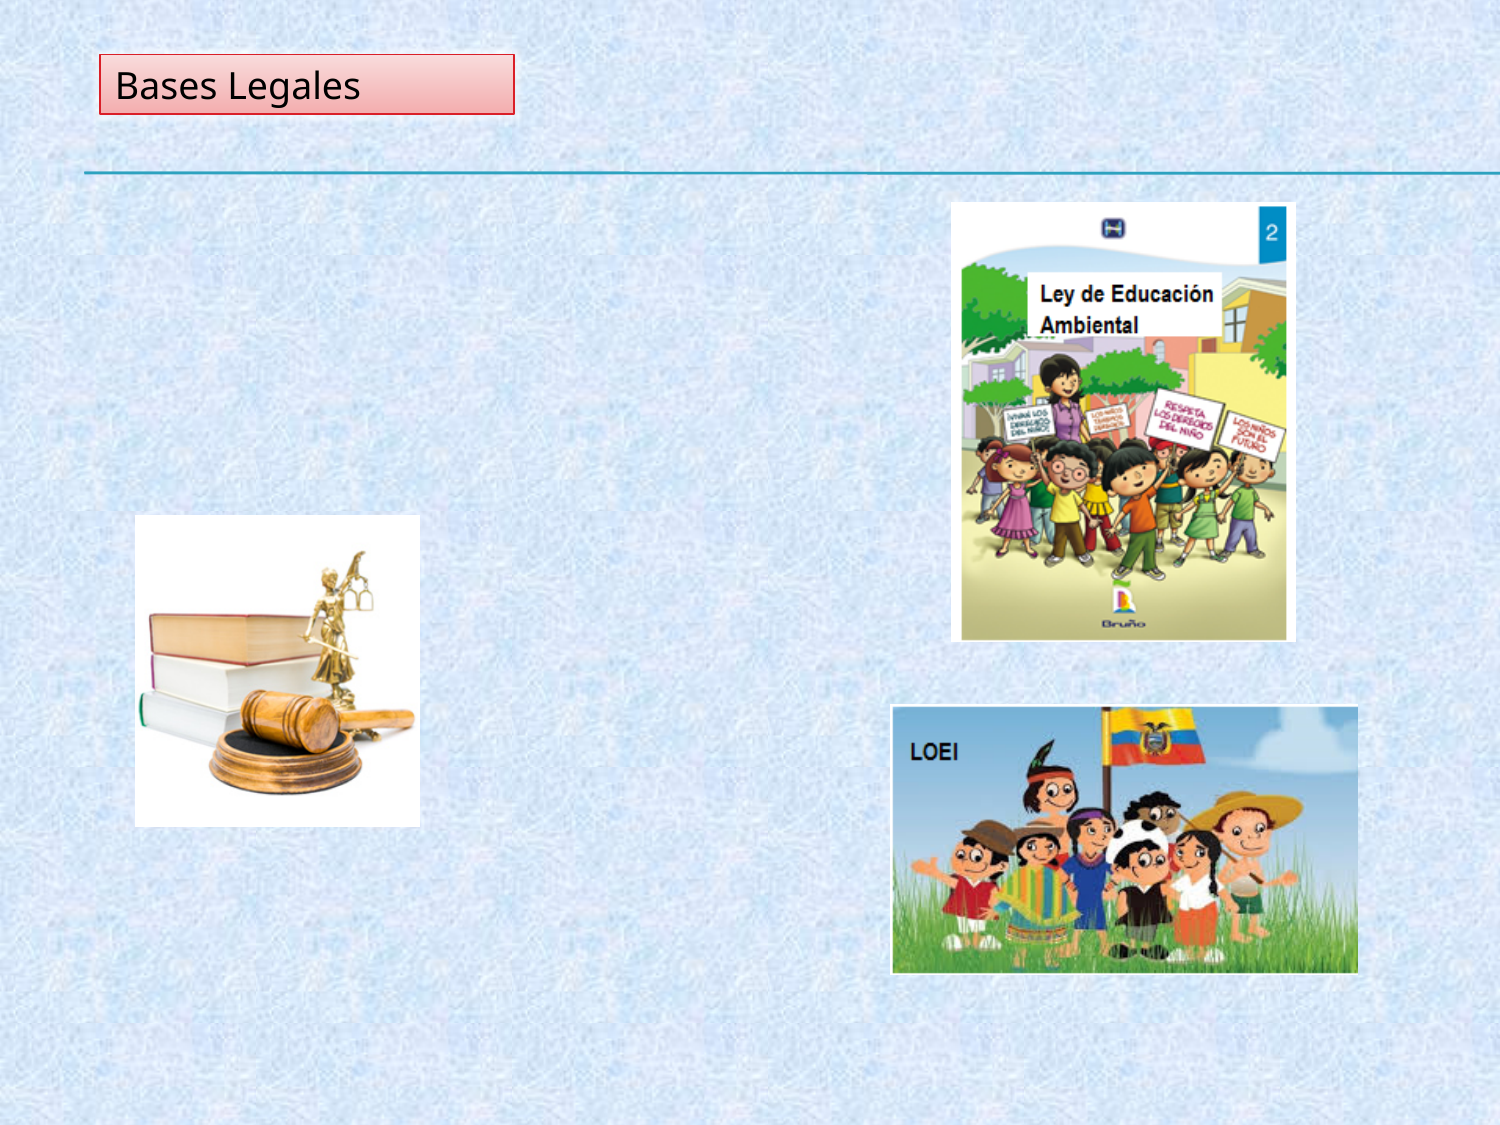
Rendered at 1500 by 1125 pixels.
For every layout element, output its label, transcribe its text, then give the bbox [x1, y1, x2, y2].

picture [0, 0, 1500, 1125]
text_box Bases Legales [99, 54, 515, 115]
